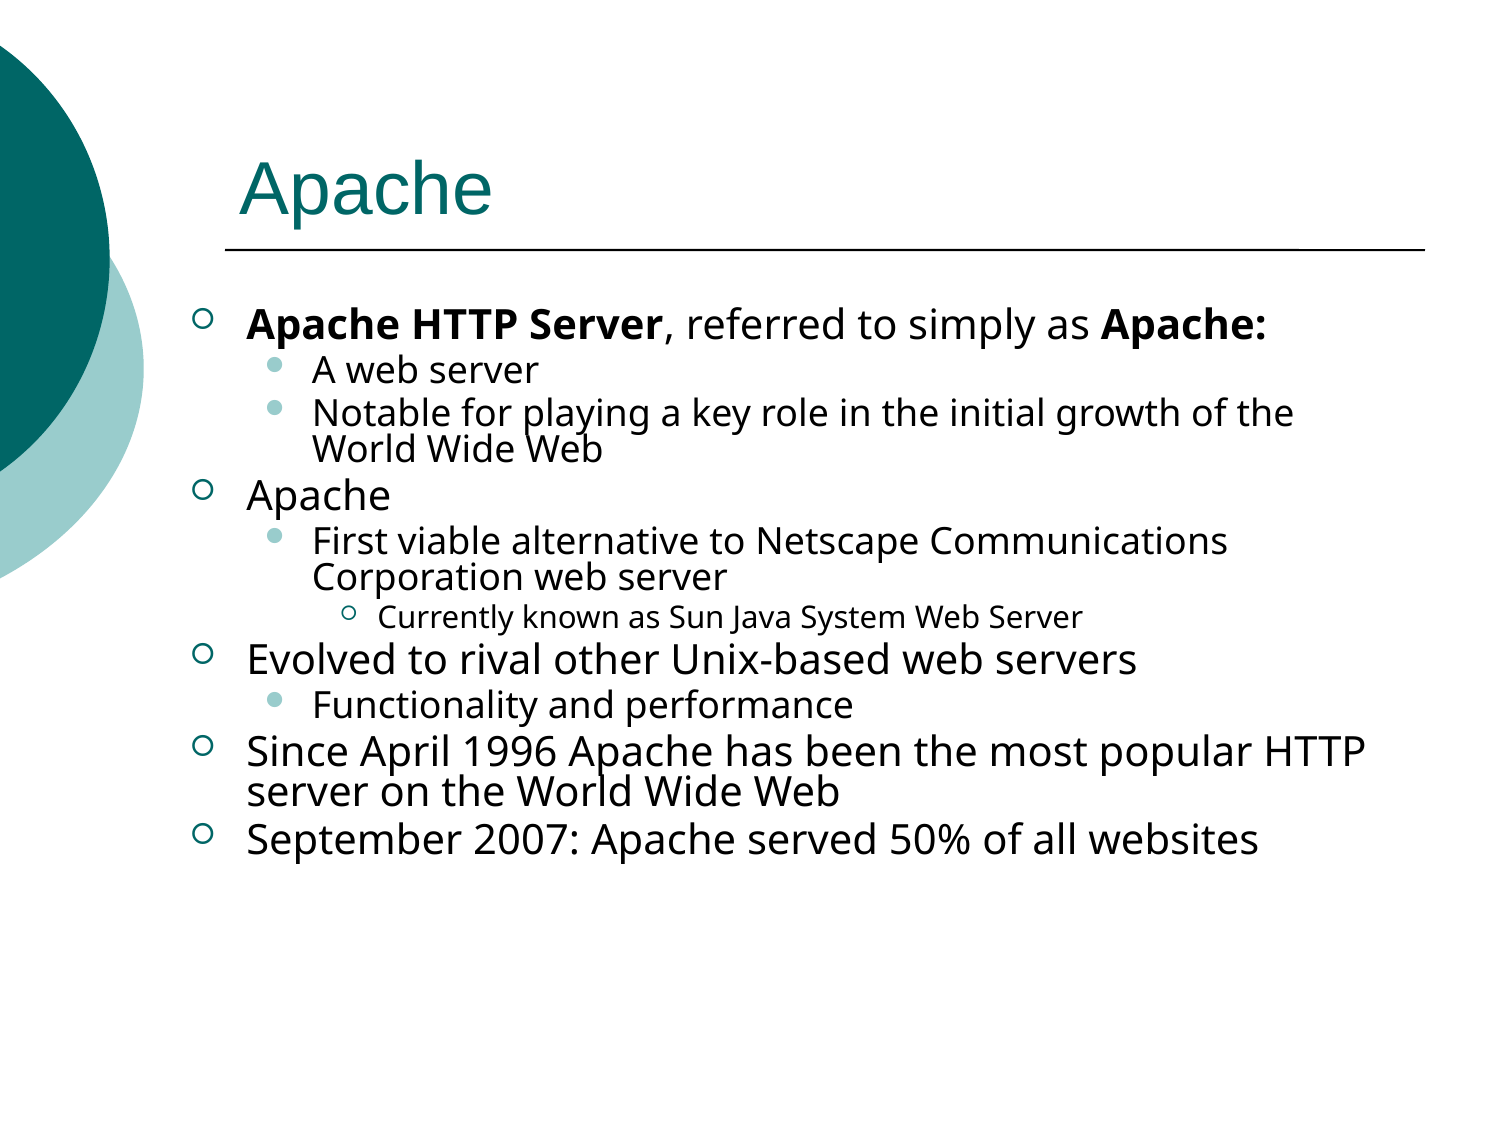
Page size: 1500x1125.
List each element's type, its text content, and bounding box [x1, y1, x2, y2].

list Apache HTTP Server, referred to simply as Apache: A web server Notable for playing a key role in the initial growth of the World Wide Web Apache First viable alternative to Netscape Communications Corporation web server Currently known as Sun Java System Web Server Evolved to rival other Unix-based web servers Functionality and performance Since April 1996 Apache has been the most popular HTTP server on the World Wide Web September 2007: Apache served 50% of all websites [174, 299, 1425, 1076]
title Apache [224, 49, 1425, 238]
